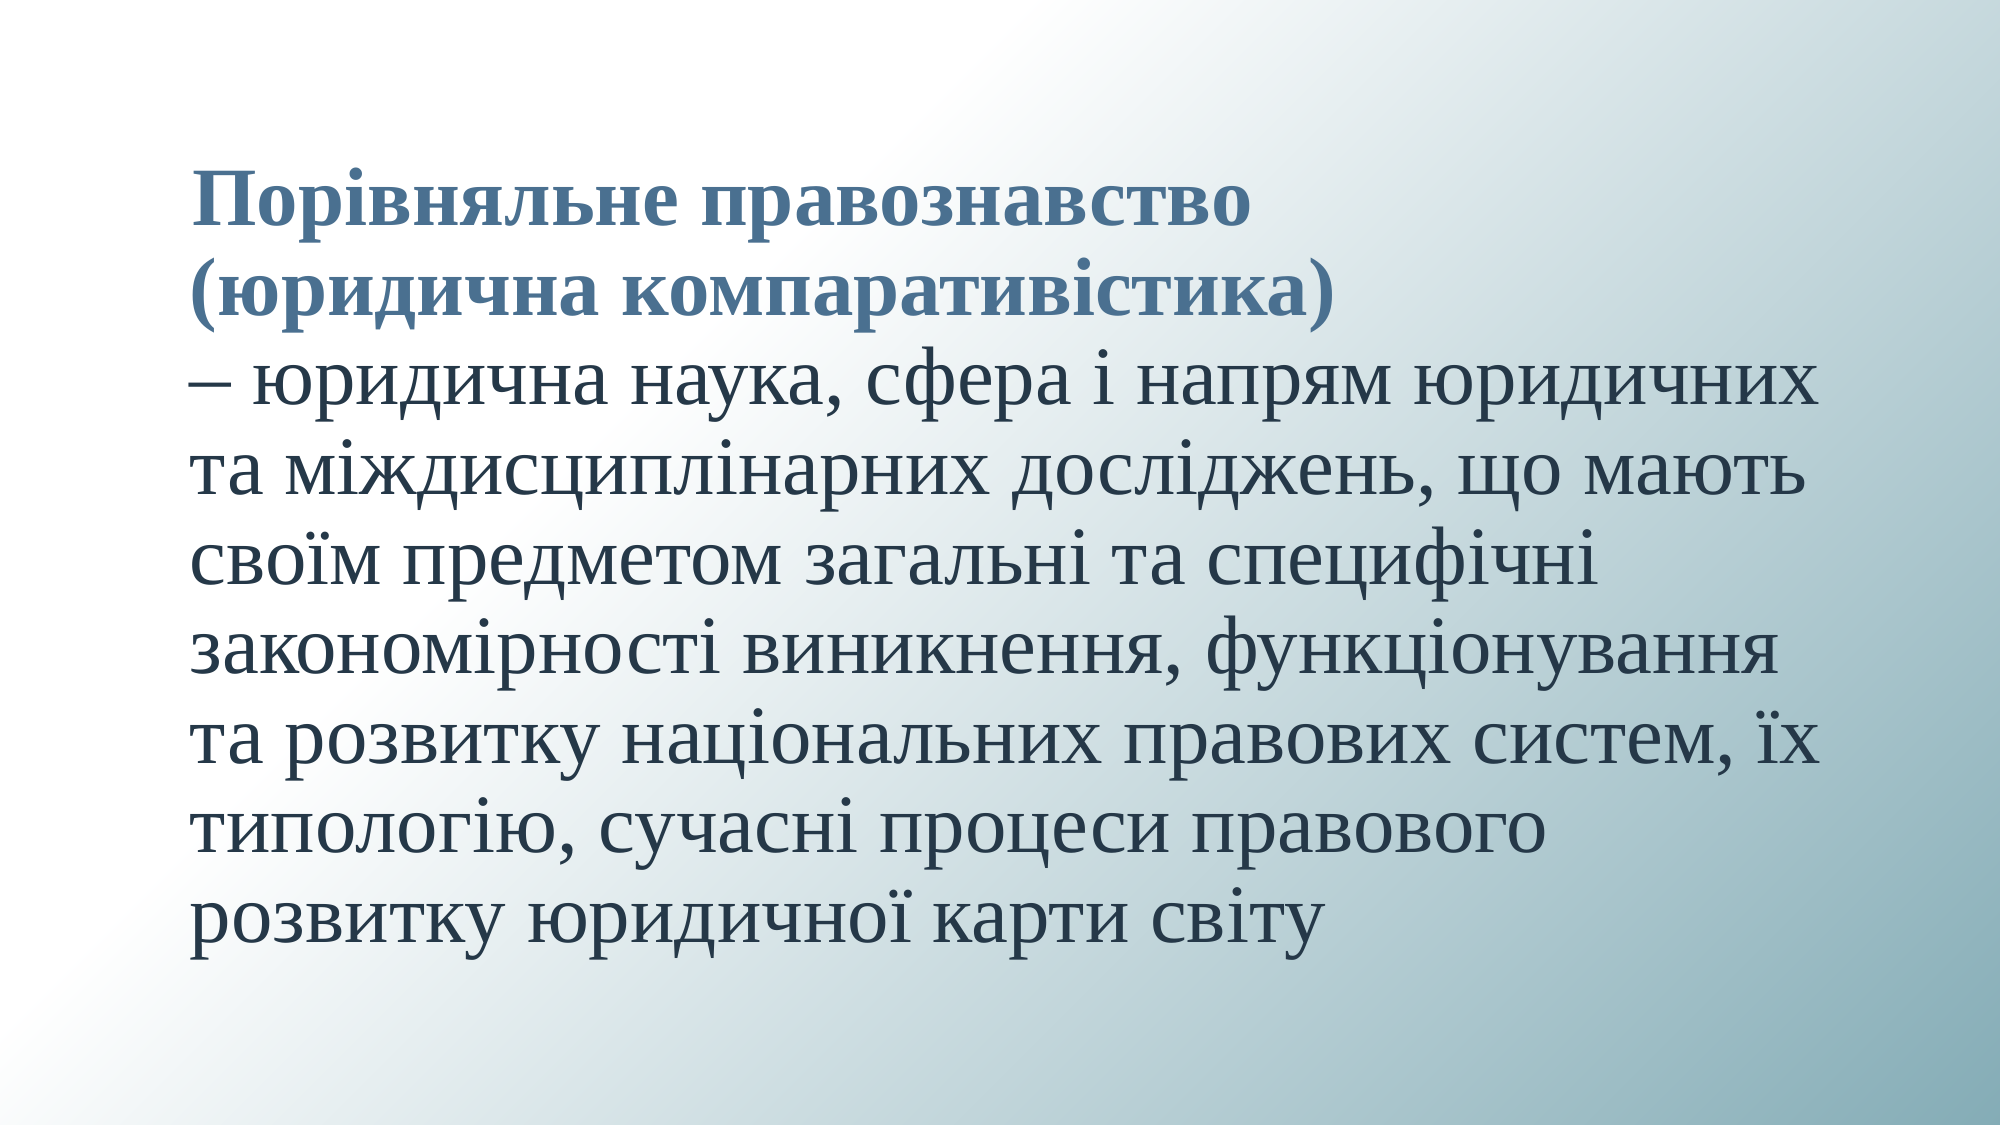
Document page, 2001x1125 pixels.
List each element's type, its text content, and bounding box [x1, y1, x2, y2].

list Порівняльне правознавство (юридична компаративістика) – юридична наука, сфера і напрям юридичних та міждисциплінарних досліджень, що мають своїм предметом загальні та специфічні закономірності виникнення, функціонування та розвитку національних правових систем, їх типологію, сучасні процеси правового розвитку юридичної карти світу [176, 146, 1827, 1060]
